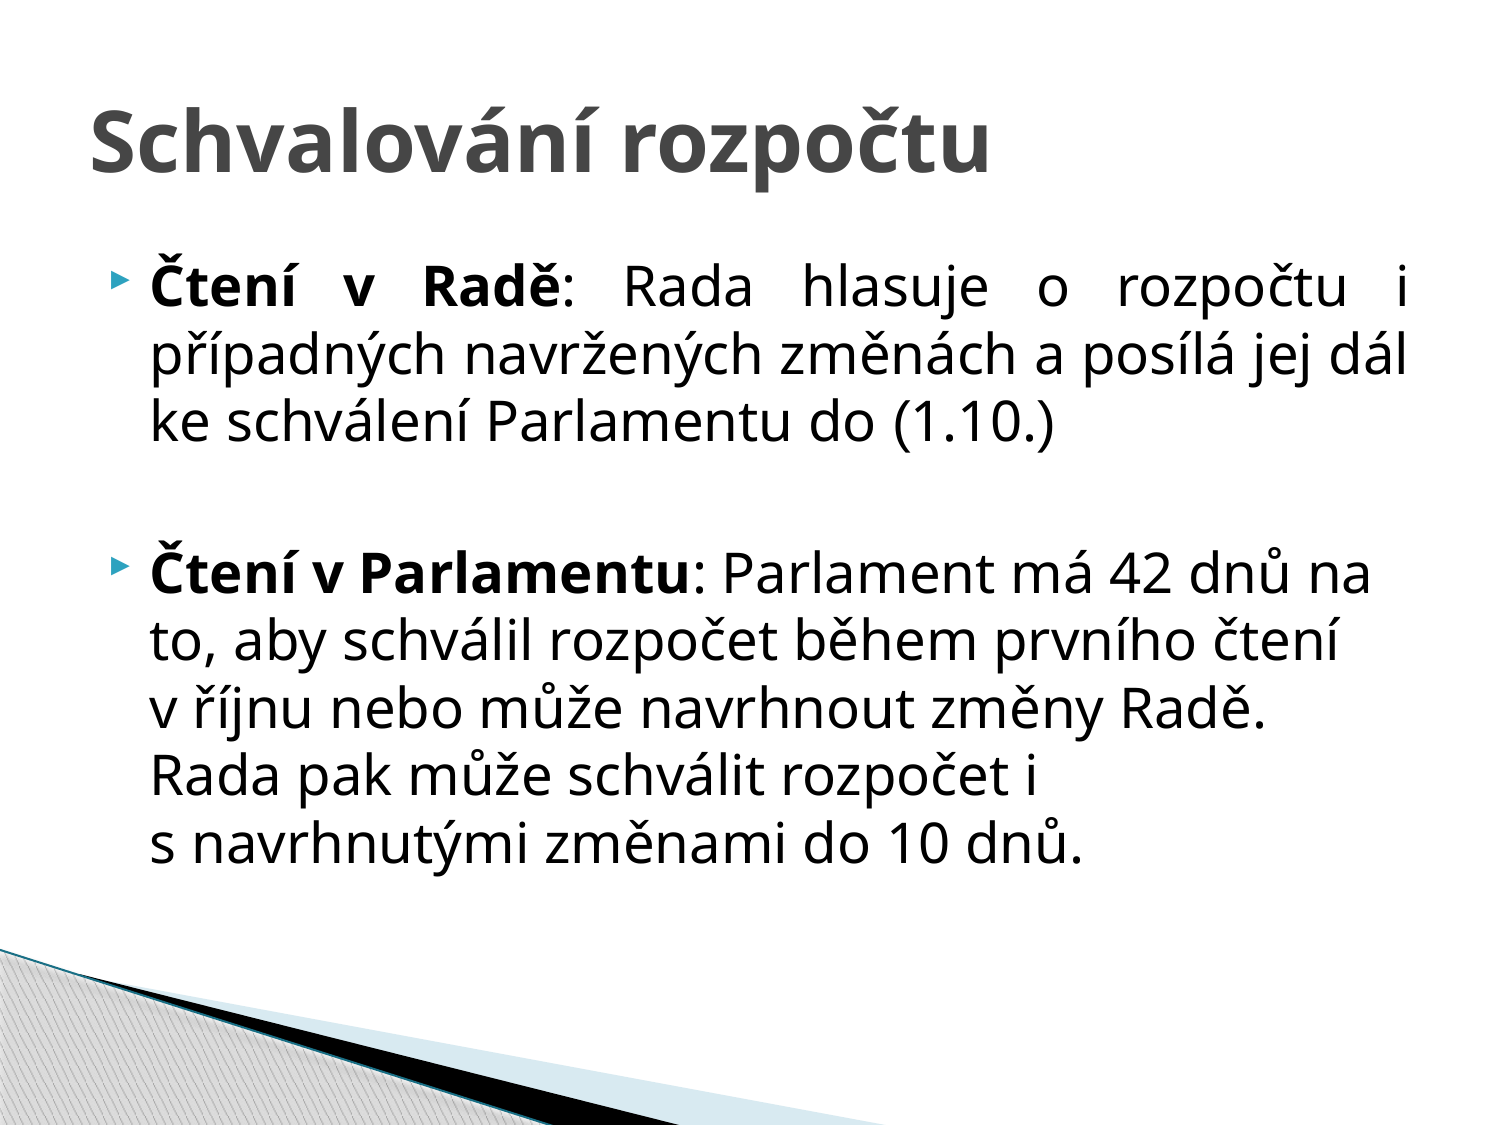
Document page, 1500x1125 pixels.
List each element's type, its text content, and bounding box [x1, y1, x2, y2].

list Čtení v Radě: Rada hlasuje o rozpočtu i případných navržených změnách a posílá jej dál ke schválení Parlamentu do (1.10.) Čtení v Parlamentu: Parlament má 42 dnů na to, aby schválil rozpočet během prvního čtení v říjnu nebo může navrhnout změny Radě. Rada pak může schválit rozpočet i s navrhnutými změnami do 10 dnů. [74, 242, 1426, 986]
title Schvalování rozpočtu [75, 45, 1425, 233]
